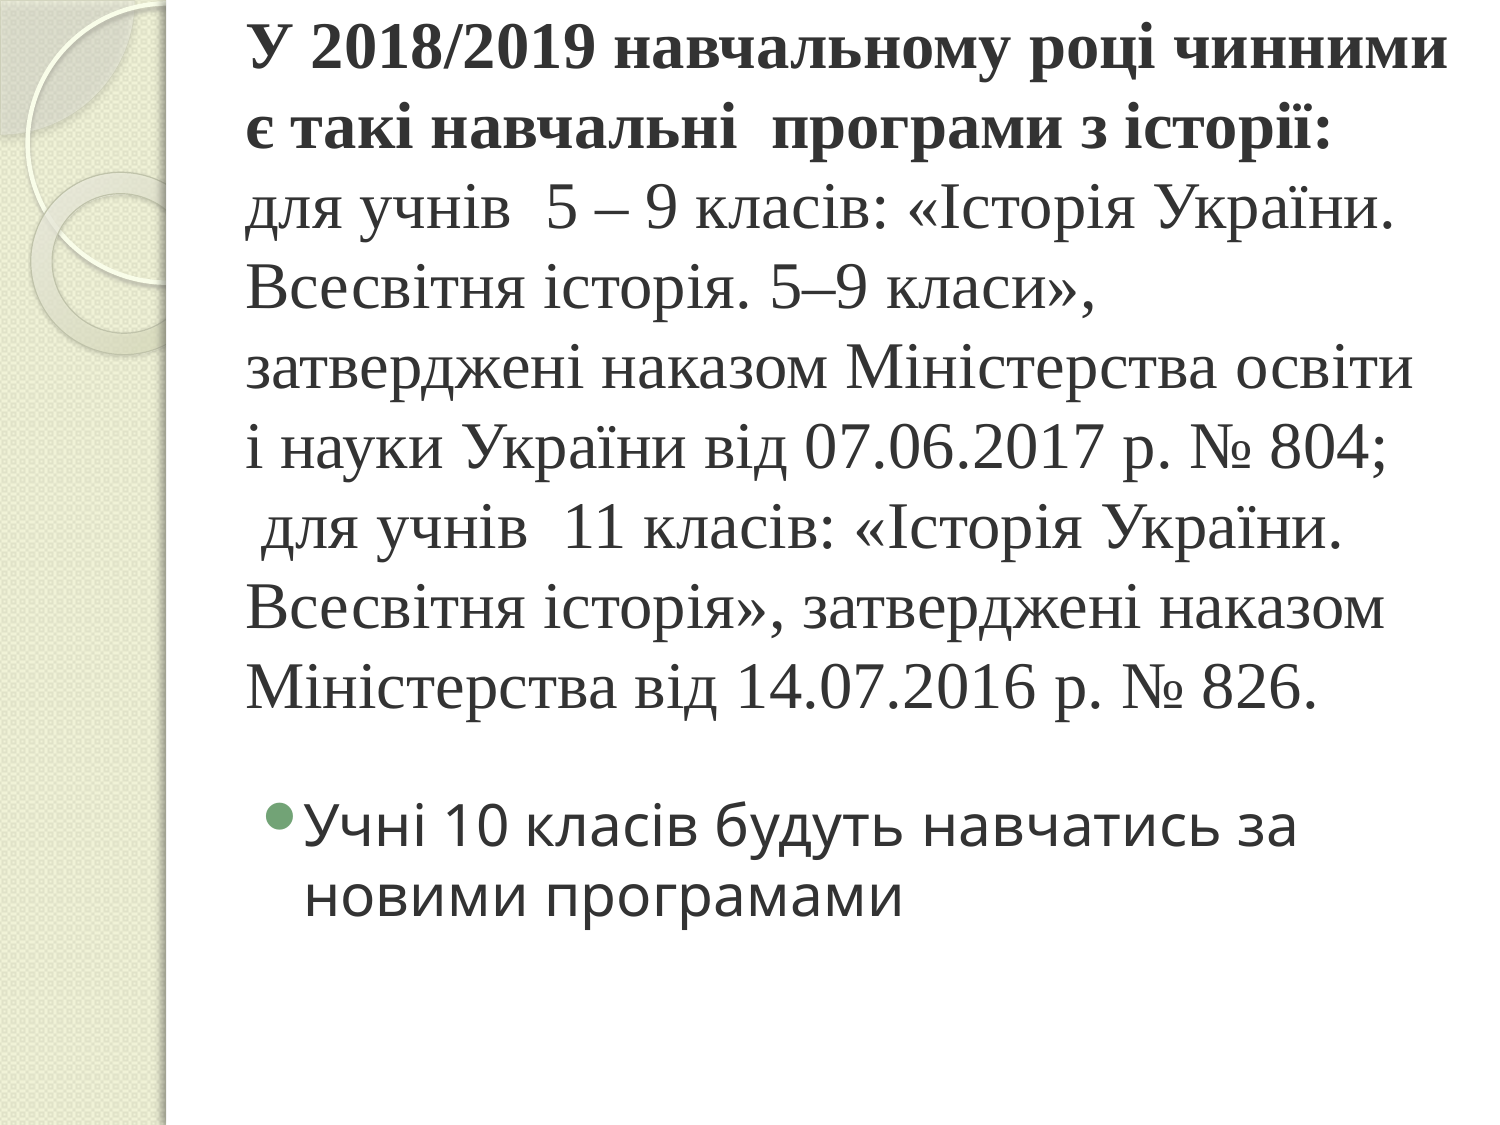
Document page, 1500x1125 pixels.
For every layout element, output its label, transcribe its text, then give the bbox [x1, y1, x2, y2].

list Учні 10 класів будуть навчатись за новими програмами [235, 302, 1466, 1012]
title У 2018/2019 навчальному році чинними є такі навчальні програми з історії: для учнів 5 – 9 класів: «Історія України. Всесвітня історія. 5–9 класи», затверджені наказом Міністерства освіти і науки України від 07.06.2017 р. № 804; для учнів 11 класів: «Історія України. Всесвітня історія», затверджені наказом Міністерства від 14.07.2016 р. № 826. [230, 45, 1466, 279]
